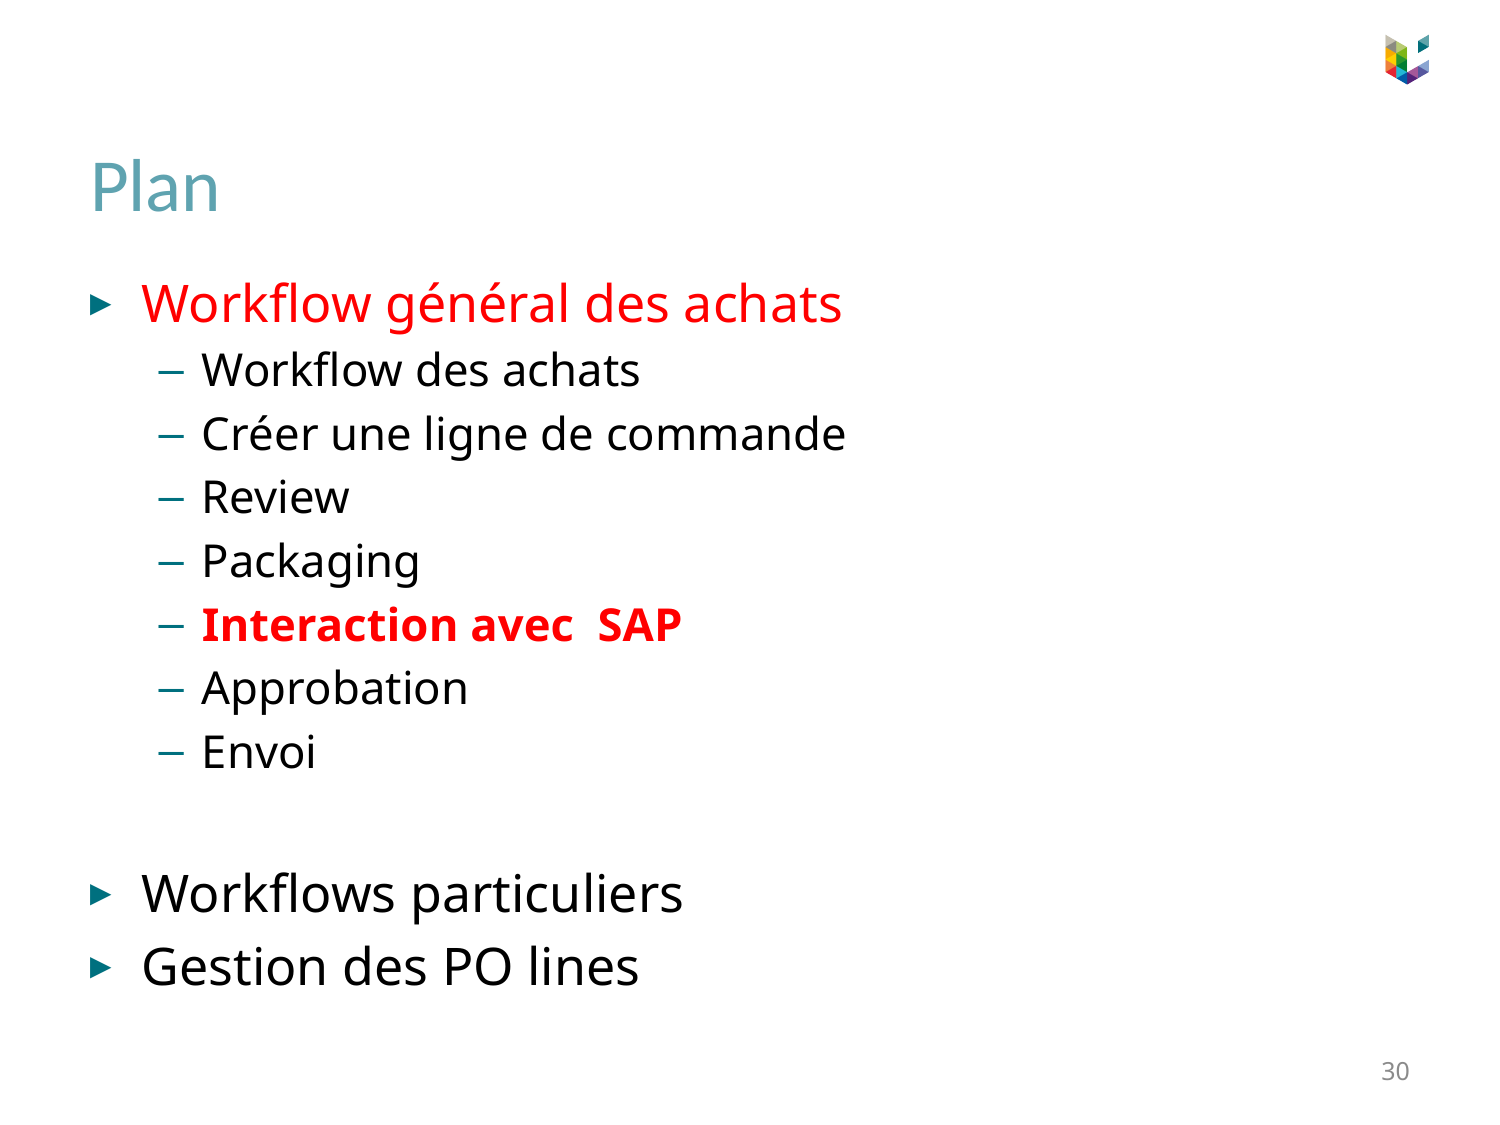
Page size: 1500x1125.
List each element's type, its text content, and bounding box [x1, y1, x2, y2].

title Plan [75, 130, 1425, 233]
slide_number 30 [1074, 1042, 1425, 1103]
picture [1366, 15, 1448, 104]
list Workflow général des achats Workflow des achats Créer une ligne de commande Review Packaging Interaction avec SAP Approbation Envoi Workflows particuliers Gestion des PO lines [75, 262, 1425, 1005]
